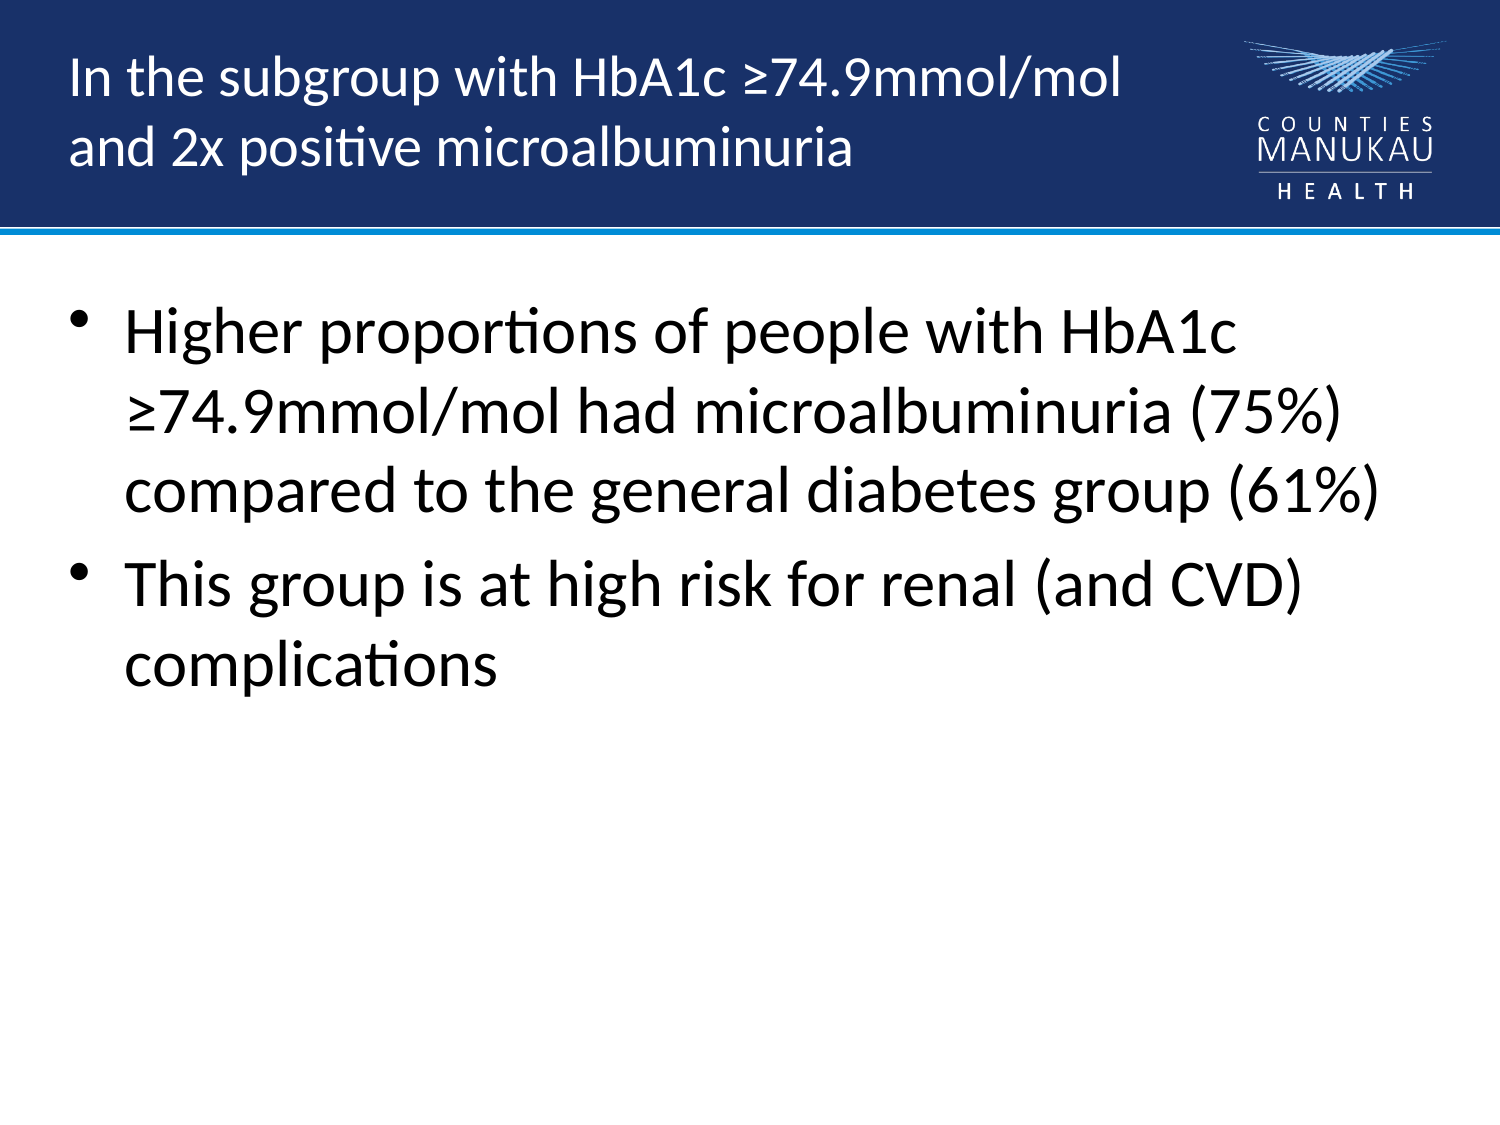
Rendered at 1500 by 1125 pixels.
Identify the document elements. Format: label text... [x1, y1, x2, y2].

title In the subgroup with HbA1c ≥74.9mmol/mol and 2x positive microalbuminuria [53, 42, 1176, 173]
list Higher proportions of people with HbA1c ≥74.9mmol/mol had microalbuminuria (75%) compared to the general diabetes group (61%) This group is at high risk for renal (and CVD) complications [53, 278, 1447, 1071]
picture [1234, 30, 1456, 209]
